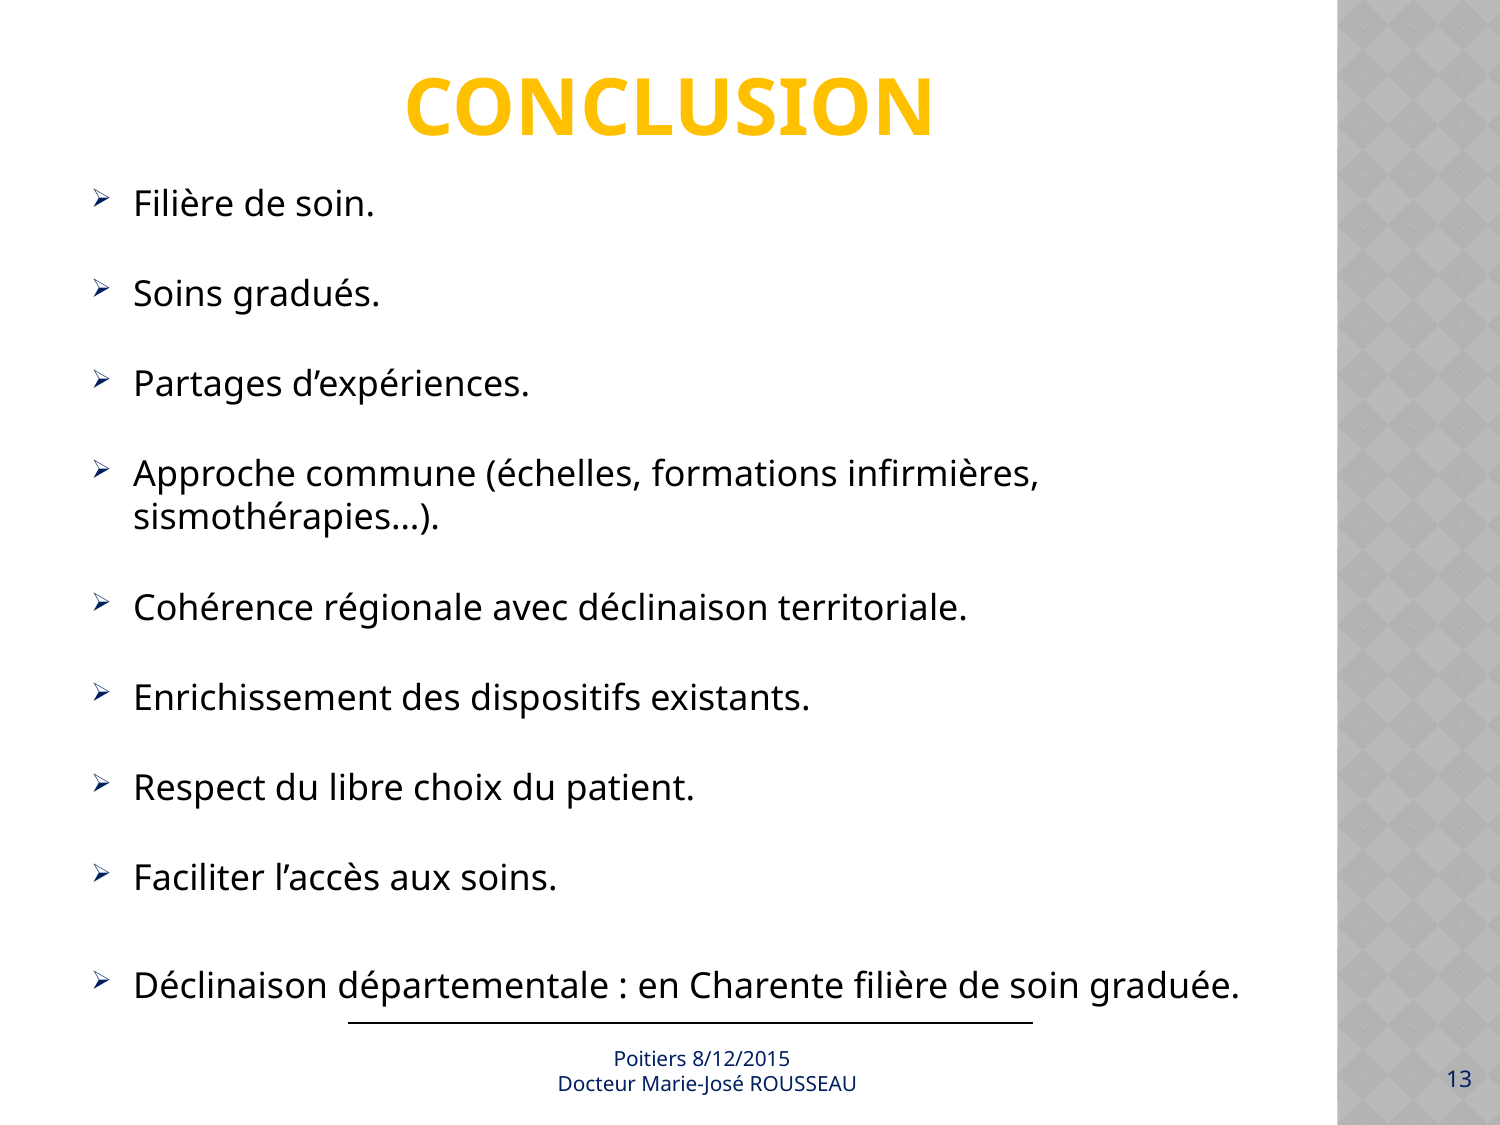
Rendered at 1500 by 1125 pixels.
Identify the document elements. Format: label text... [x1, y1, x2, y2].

list Filière de soin. Soins gradués. Partages d’expériences. Approche commune (échelles, formations infirmières, sismothérapies…). Cohérence régionale avec déclinaison territoriale. Enrichissement des dispositifs existants. Respect du libre choix du patient. Faciliter l’accès aux soins. Déclinaison départementale : en Charente filière de soin graduée. [76, 172, 1265, 1047]
slide_number 13 [1376, 1058, 1473, 1097]
footer Poitiers 8/12/2015 Docteur Marie-José ROUSSEAU [407, 1046, 1008, 1097]
title CONCLUSION [76, 42, 1265, 152]
